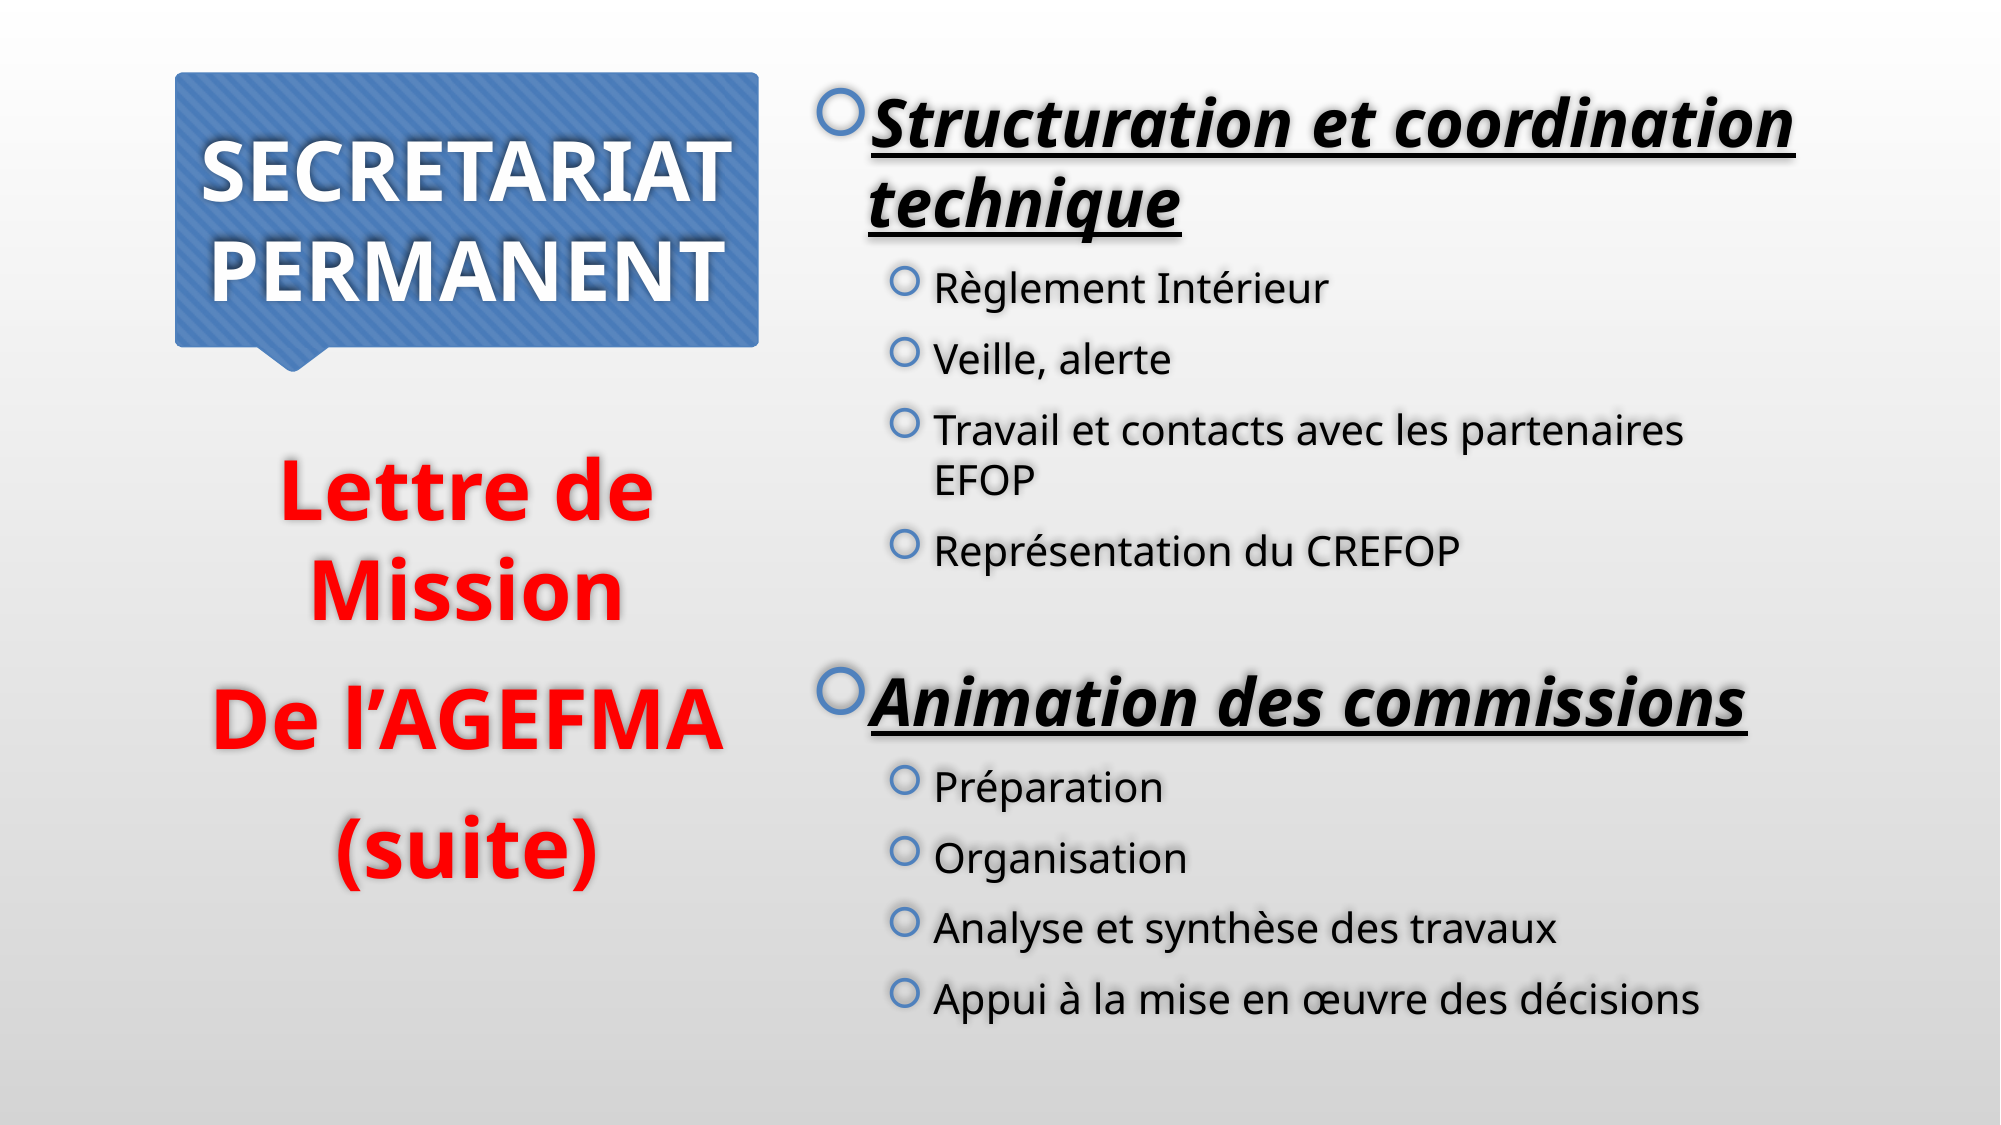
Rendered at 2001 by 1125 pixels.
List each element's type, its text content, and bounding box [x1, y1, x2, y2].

title SECRETARIAT PERMANENT [176, 73, 758, 326]
list Structuration et coordination technique Règlement Intérieur Veille, alerte Travail et contacts avec les partenaires EFOP Représentation du CREFOP Animation des commissions Préparation Organisation Analyse et synthèse des travaux Appui à la mise en œuvre des décisions [796, 73, 1823, 1054]
list Lettre de Mission De l’AGEFMA (suite) [176, 370, 758, 962]
